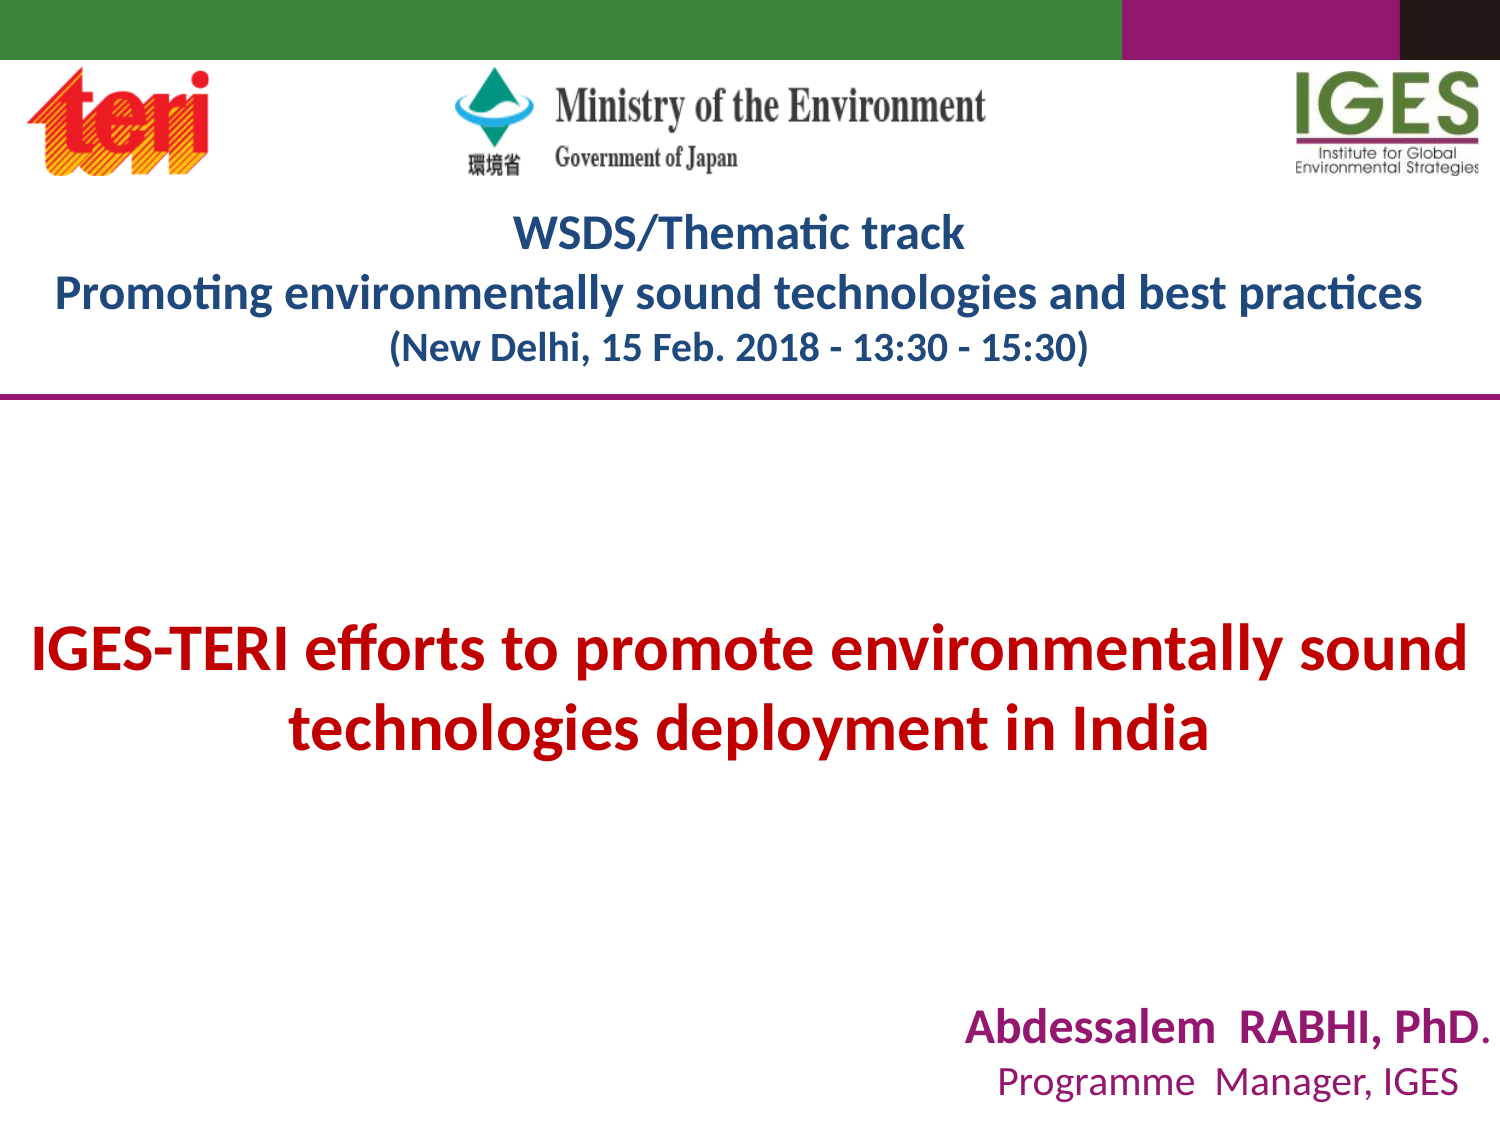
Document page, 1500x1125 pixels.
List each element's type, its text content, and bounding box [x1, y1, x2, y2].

picture [26, 66, 209, 176]
text_box IGES-TERI efforts to promote environmentally sound technologies deployment in India [0, 596, 1500, 772]
text_box Abdessalem RABHI, PhD. Programme Manager, IGES [915, 986, 1500, 1125]
text_box WSDS/Thematic track Promoting environmentally sound technologies and best practices (New Delhi, 15 Feb. 2018 - 13:30 - 15:30) [0, 192, 1479, 378]
picture [454, 66, 987, 176]
picture [1296, 71, 1479, 176]
picture [0, 0, 1500, 60]
